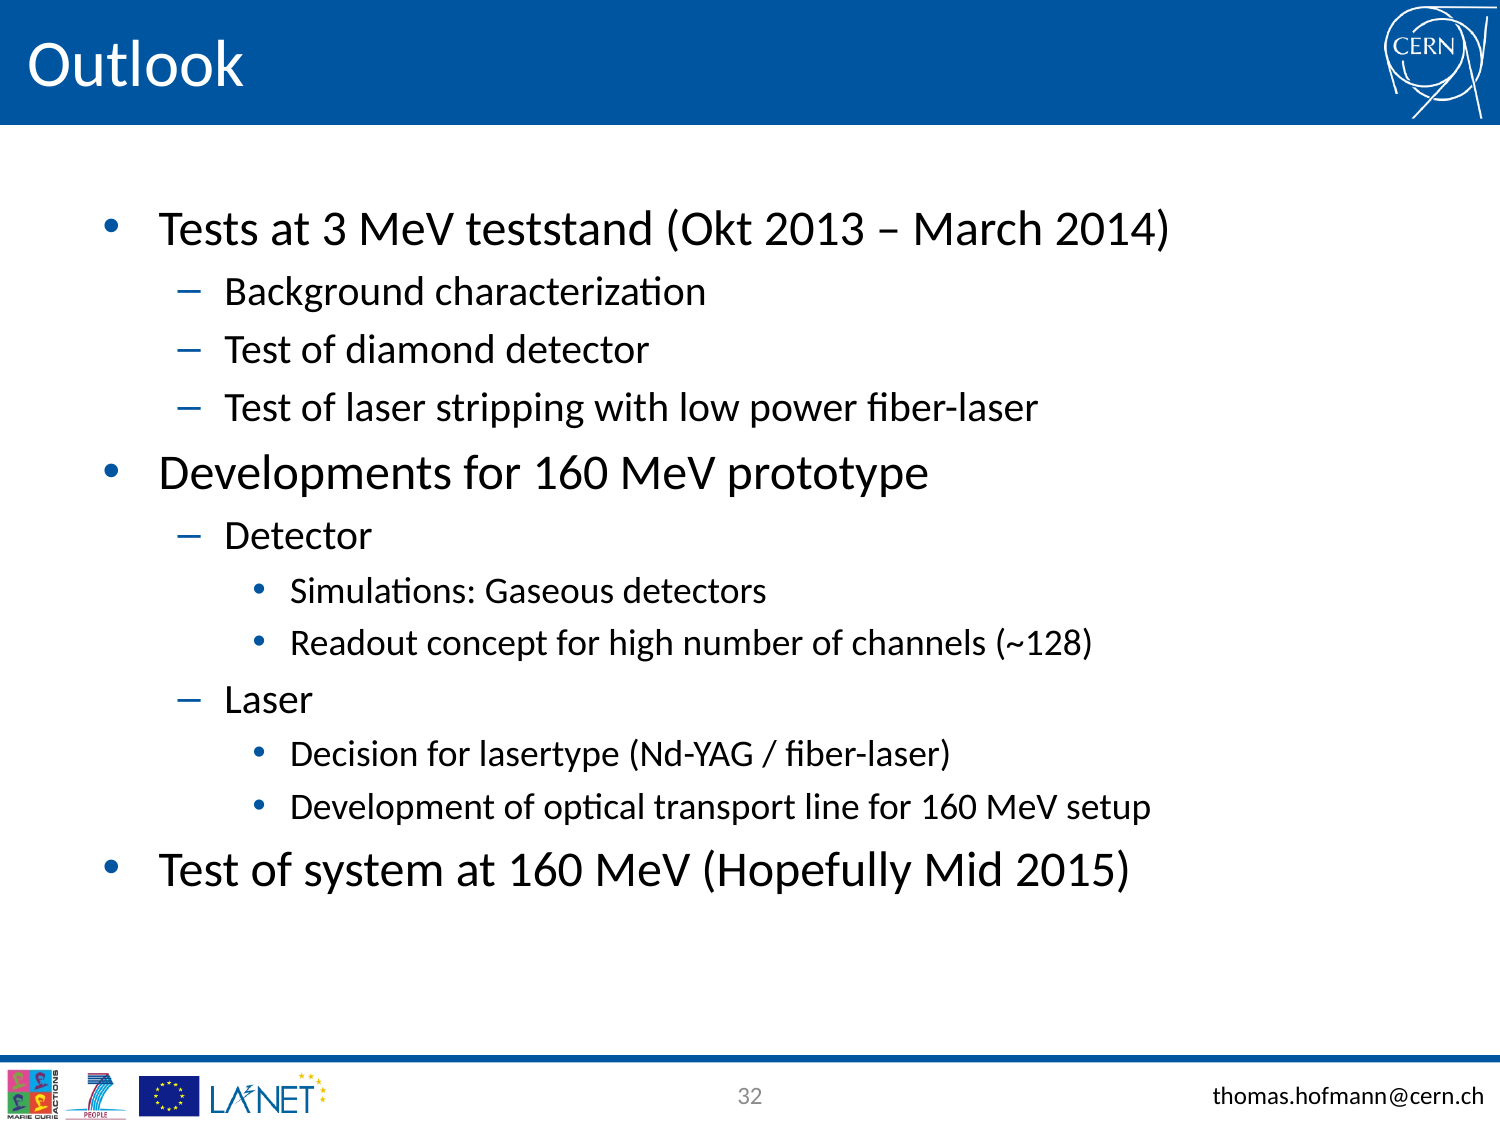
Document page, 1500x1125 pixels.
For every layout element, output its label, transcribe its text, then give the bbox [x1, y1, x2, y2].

title Outlook [12, 12, 1225, 108]
list Tests at 3 MeV teststand (Okt 2013 – March 2014) Background characterization Test of diamond detector Test of laser stripping with low power fiber-laser Developments for 160 MeV prototype Detector Simulations: Gaseous detectors Readout concept for high number of channels (~128) Laser Decision for lasertype (Nd-YAG / fiber-laser) Development of optical transport line for 160 MeV setup Test of system at 160 MeV (Hopefully Mid 2015) [87, 187, 1313, 993]
slide_number 32 [0, 1065, 1500, 1125]
picture [1384, 5, 1497, 119]
